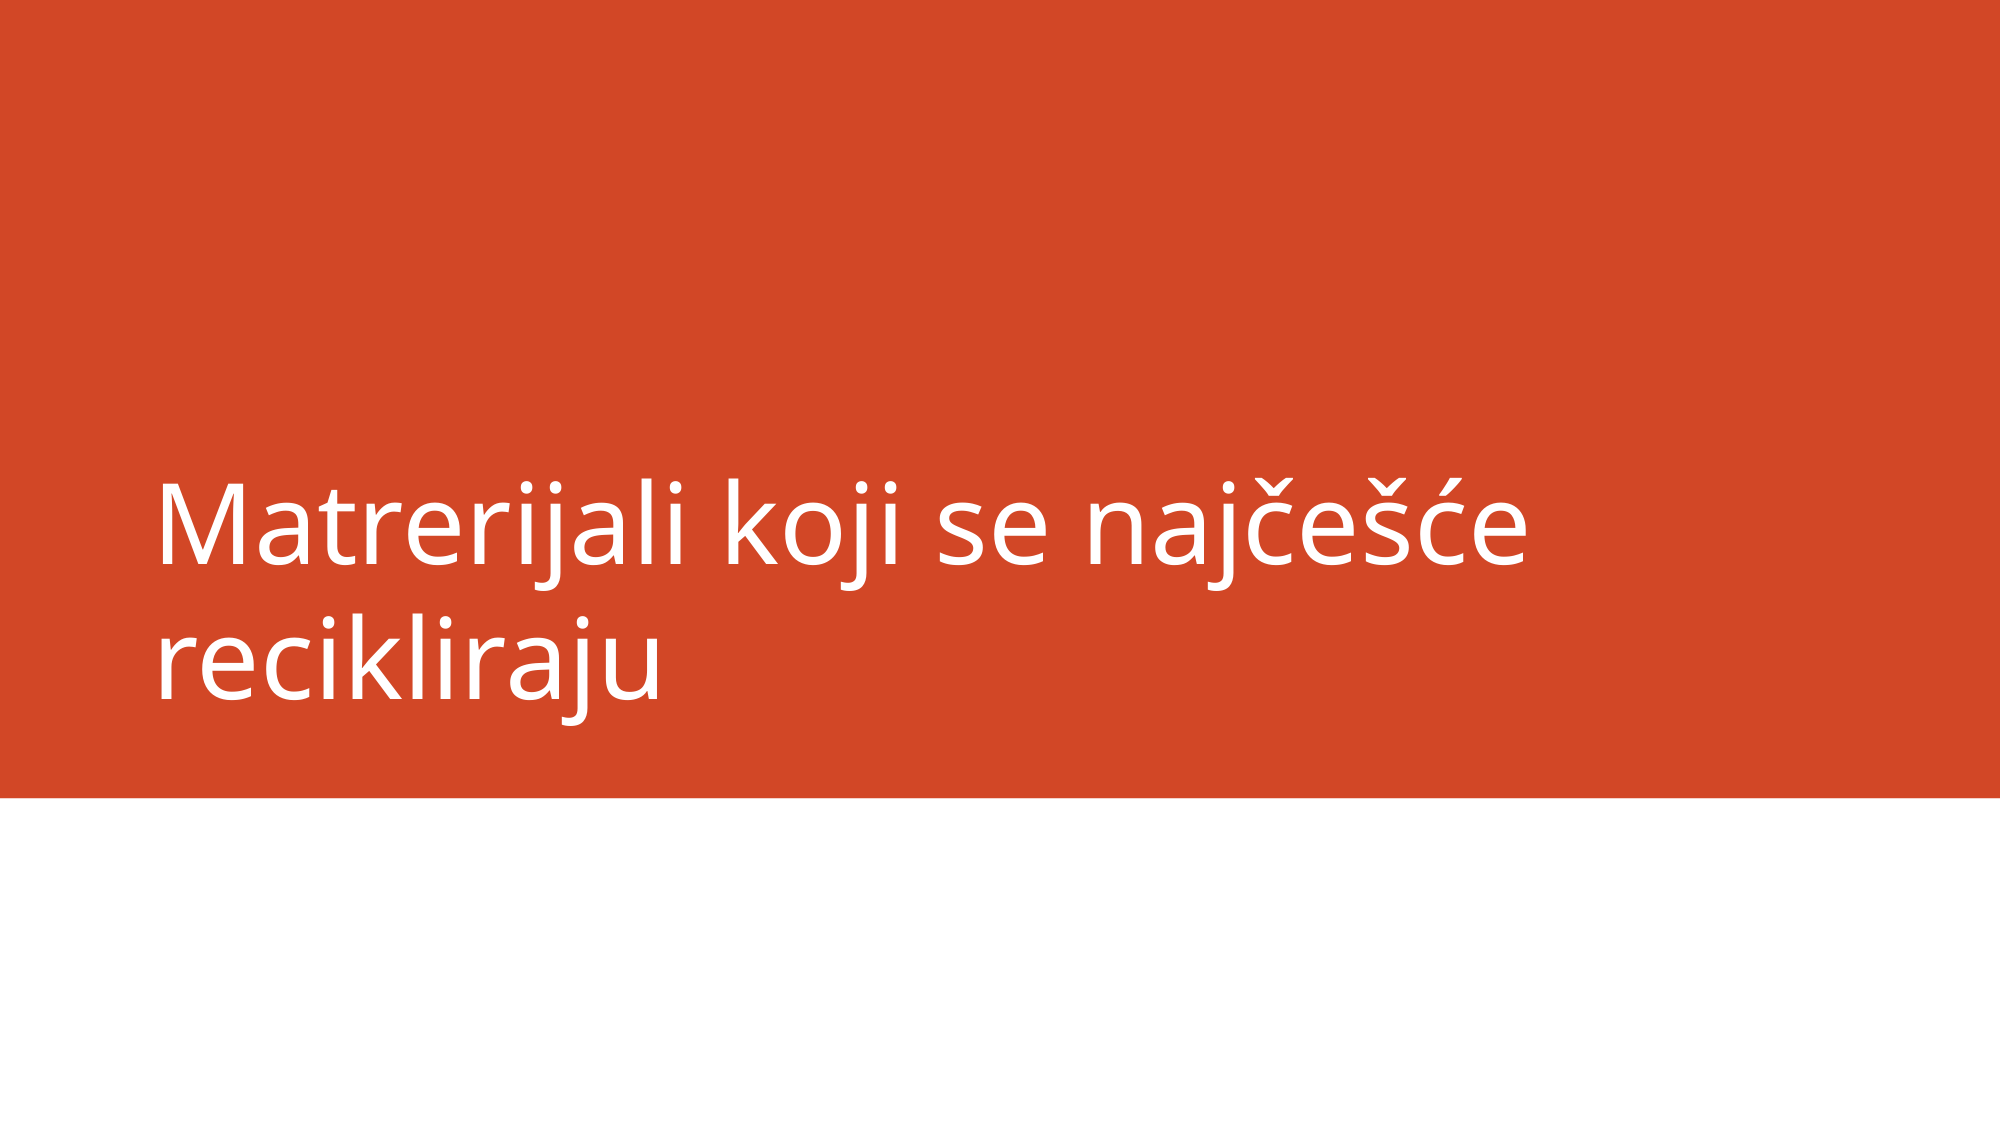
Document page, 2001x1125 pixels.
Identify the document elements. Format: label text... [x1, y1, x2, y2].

title Matrerijali koji se najčešće recikliraju [137, 338, 1863, 730]
